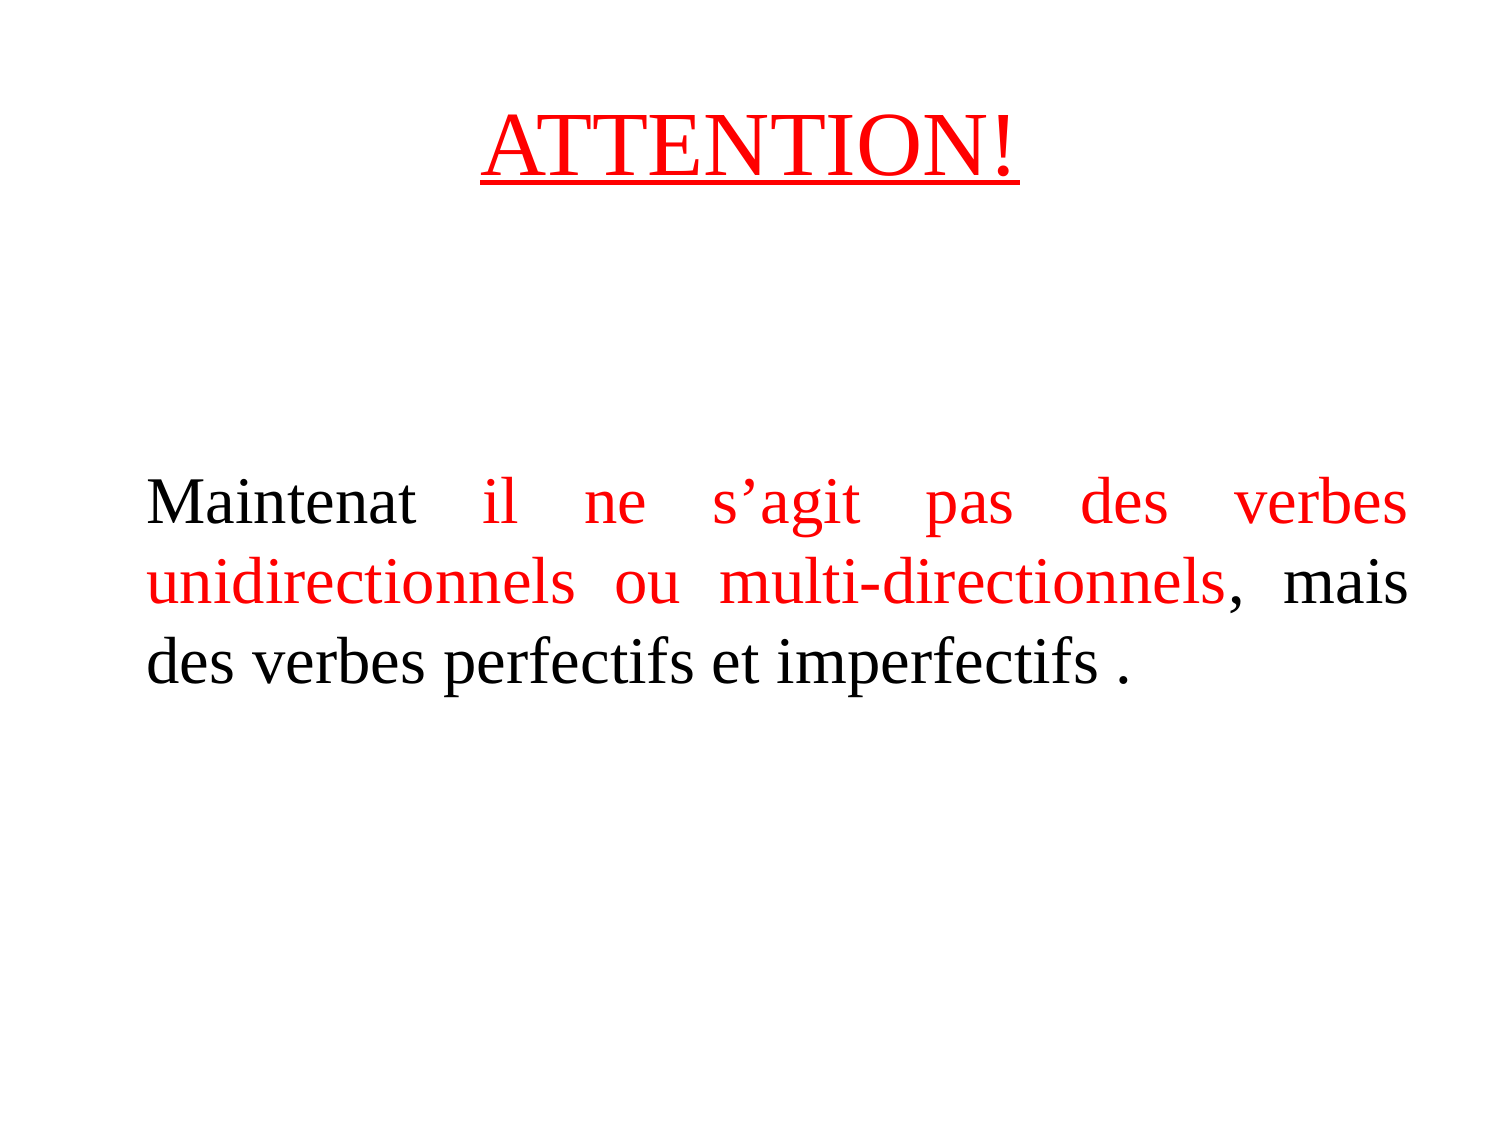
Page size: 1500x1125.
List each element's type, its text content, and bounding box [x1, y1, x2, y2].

list Maintenat il ne s’agit pas des verbes unidirectionnels ou multi-directionnels, mais des verbes perfectifs et imperfectifs . [75, 262, 1425, 1005]
title ATTENTION! [75, 45, 1425, 233]
